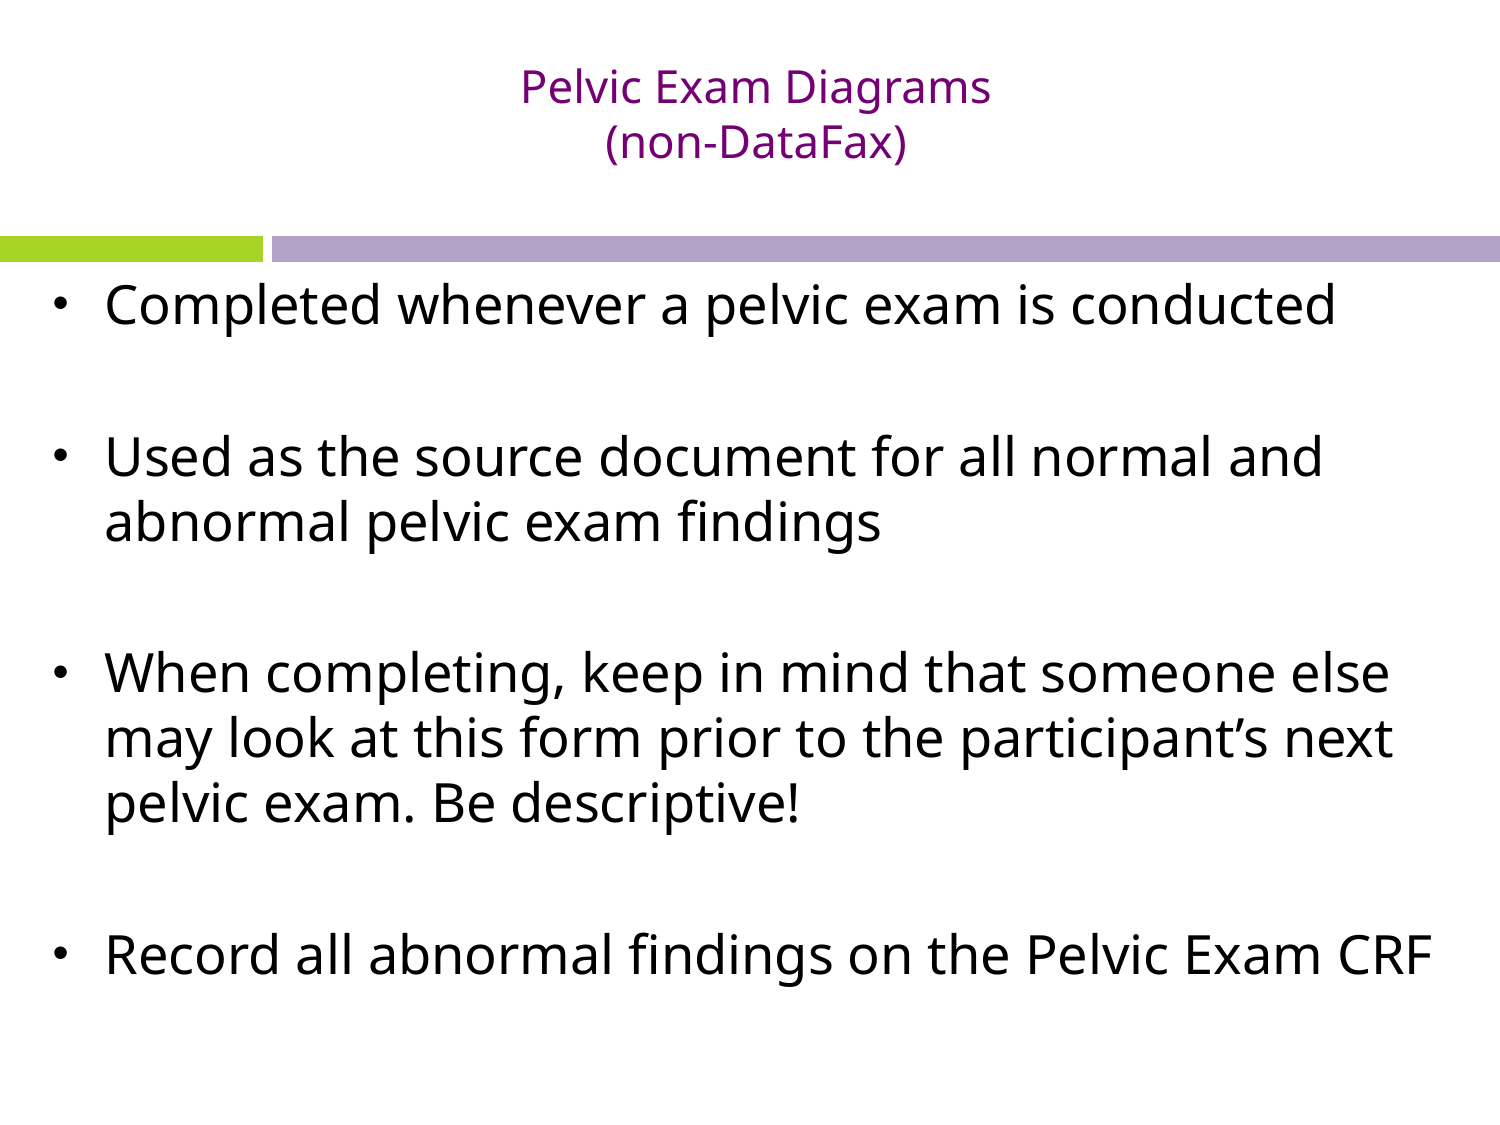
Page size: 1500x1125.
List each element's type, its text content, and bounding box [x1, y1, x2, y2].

picture [0, 236, 1500, 262]
title Pelvic Exam Diagrams (non-DataFax) [50, 50, 1463, 175]
list Completed whenever a pelvic exam is conducted Used as the source document for all normal and abnormal pelvic exam findings When completing, keep in mind that someone else may look at this form prior to the participant’s next pelvic exam. Be descriptive! Record all abnormal findings on the Pelvic Exam CRF [37, 262, 1450, 1063]
